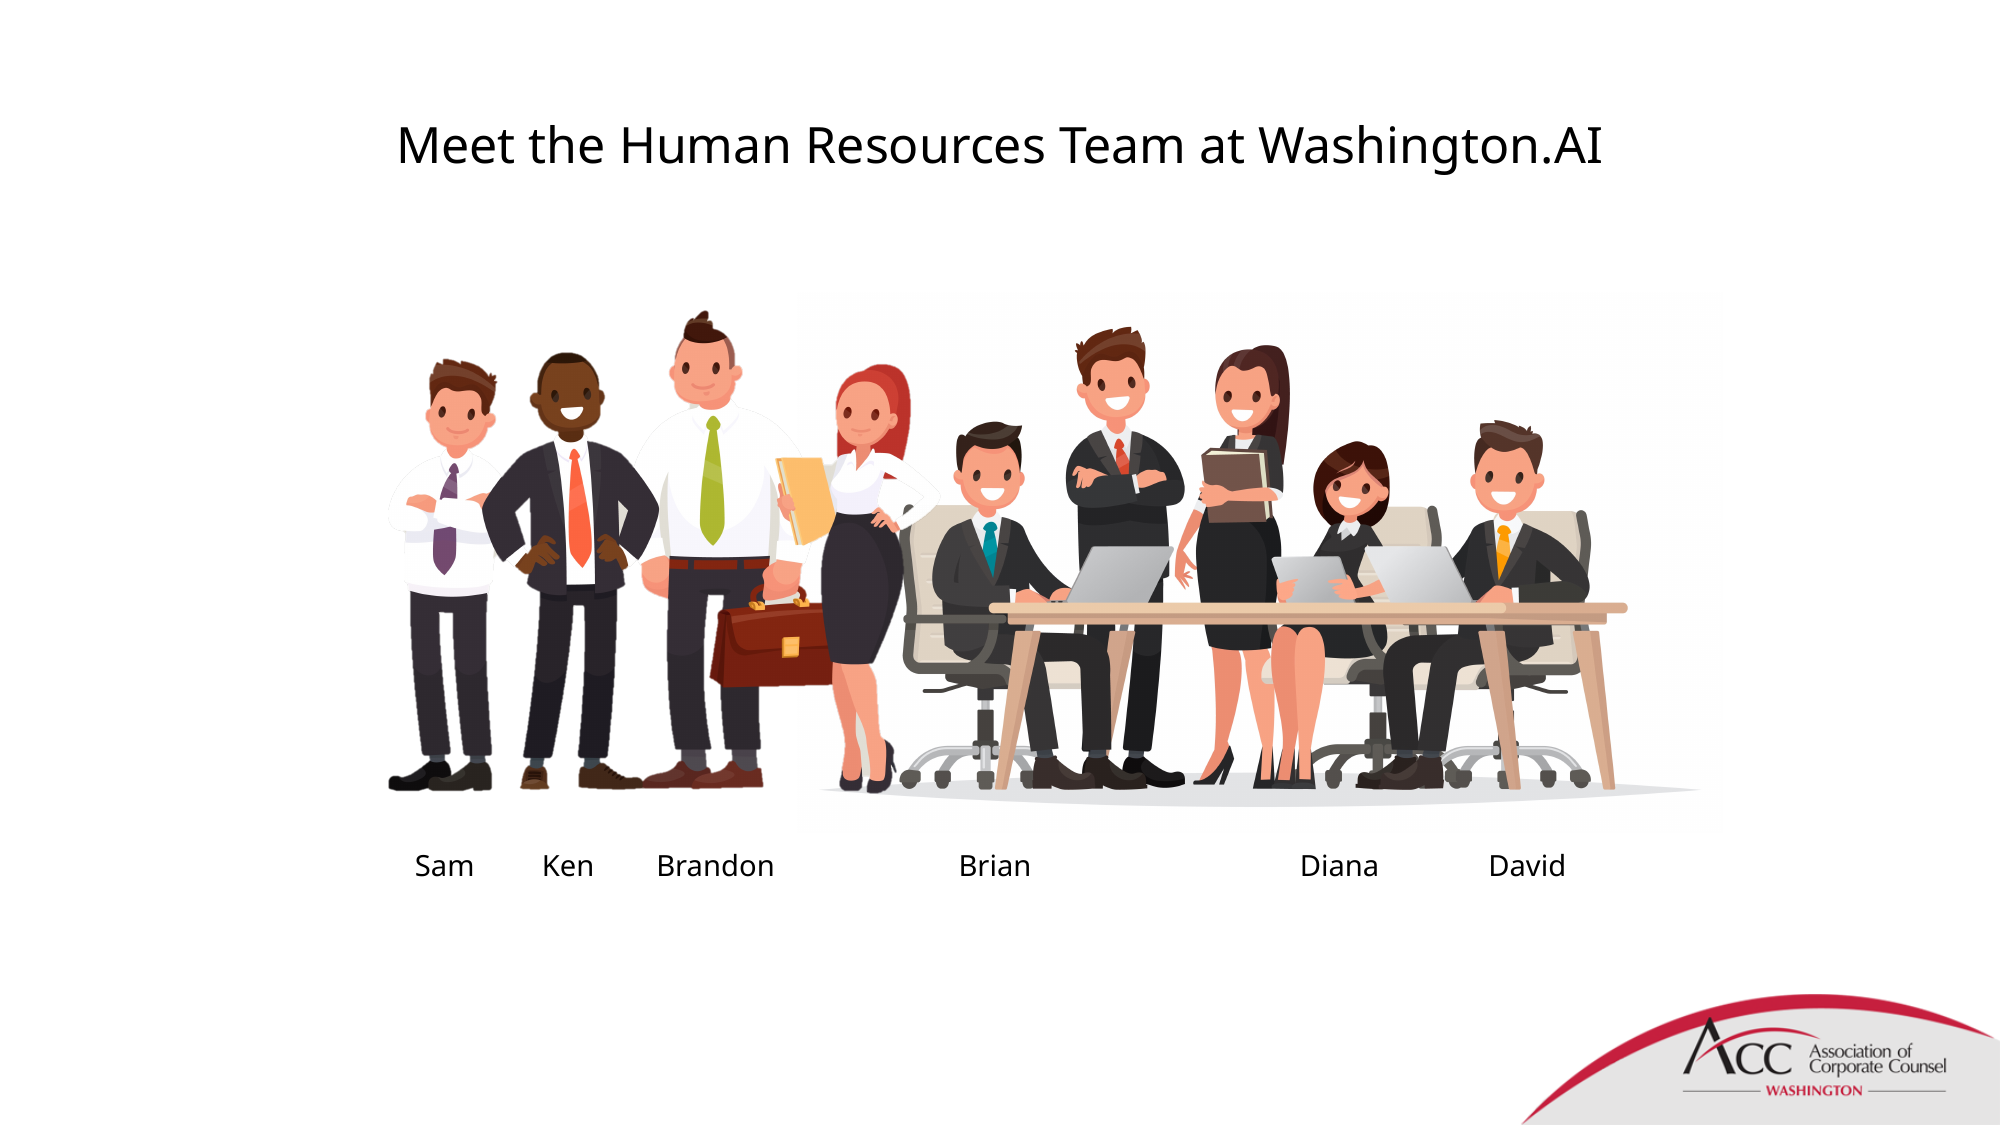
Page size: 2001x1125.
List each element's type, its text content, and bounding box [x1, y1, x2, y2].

text_box Diana [1284, 842, 1395, 890]
text_box Ken [527, 842, 610, 890]
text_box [277, 283, 1723, 842]
picture [1501, 983, 2000, 1125]
text_box David [1473, 842, 1582, 890]
text_box Brian [943, 842, 1047, 890]
text_box Sam [400, 842, 490, 890]
text_box Brandon [641, 842, 790, 890]
text_box Meet the Human Resources Team at Washington.AI [381, 106, 1619, 227]
